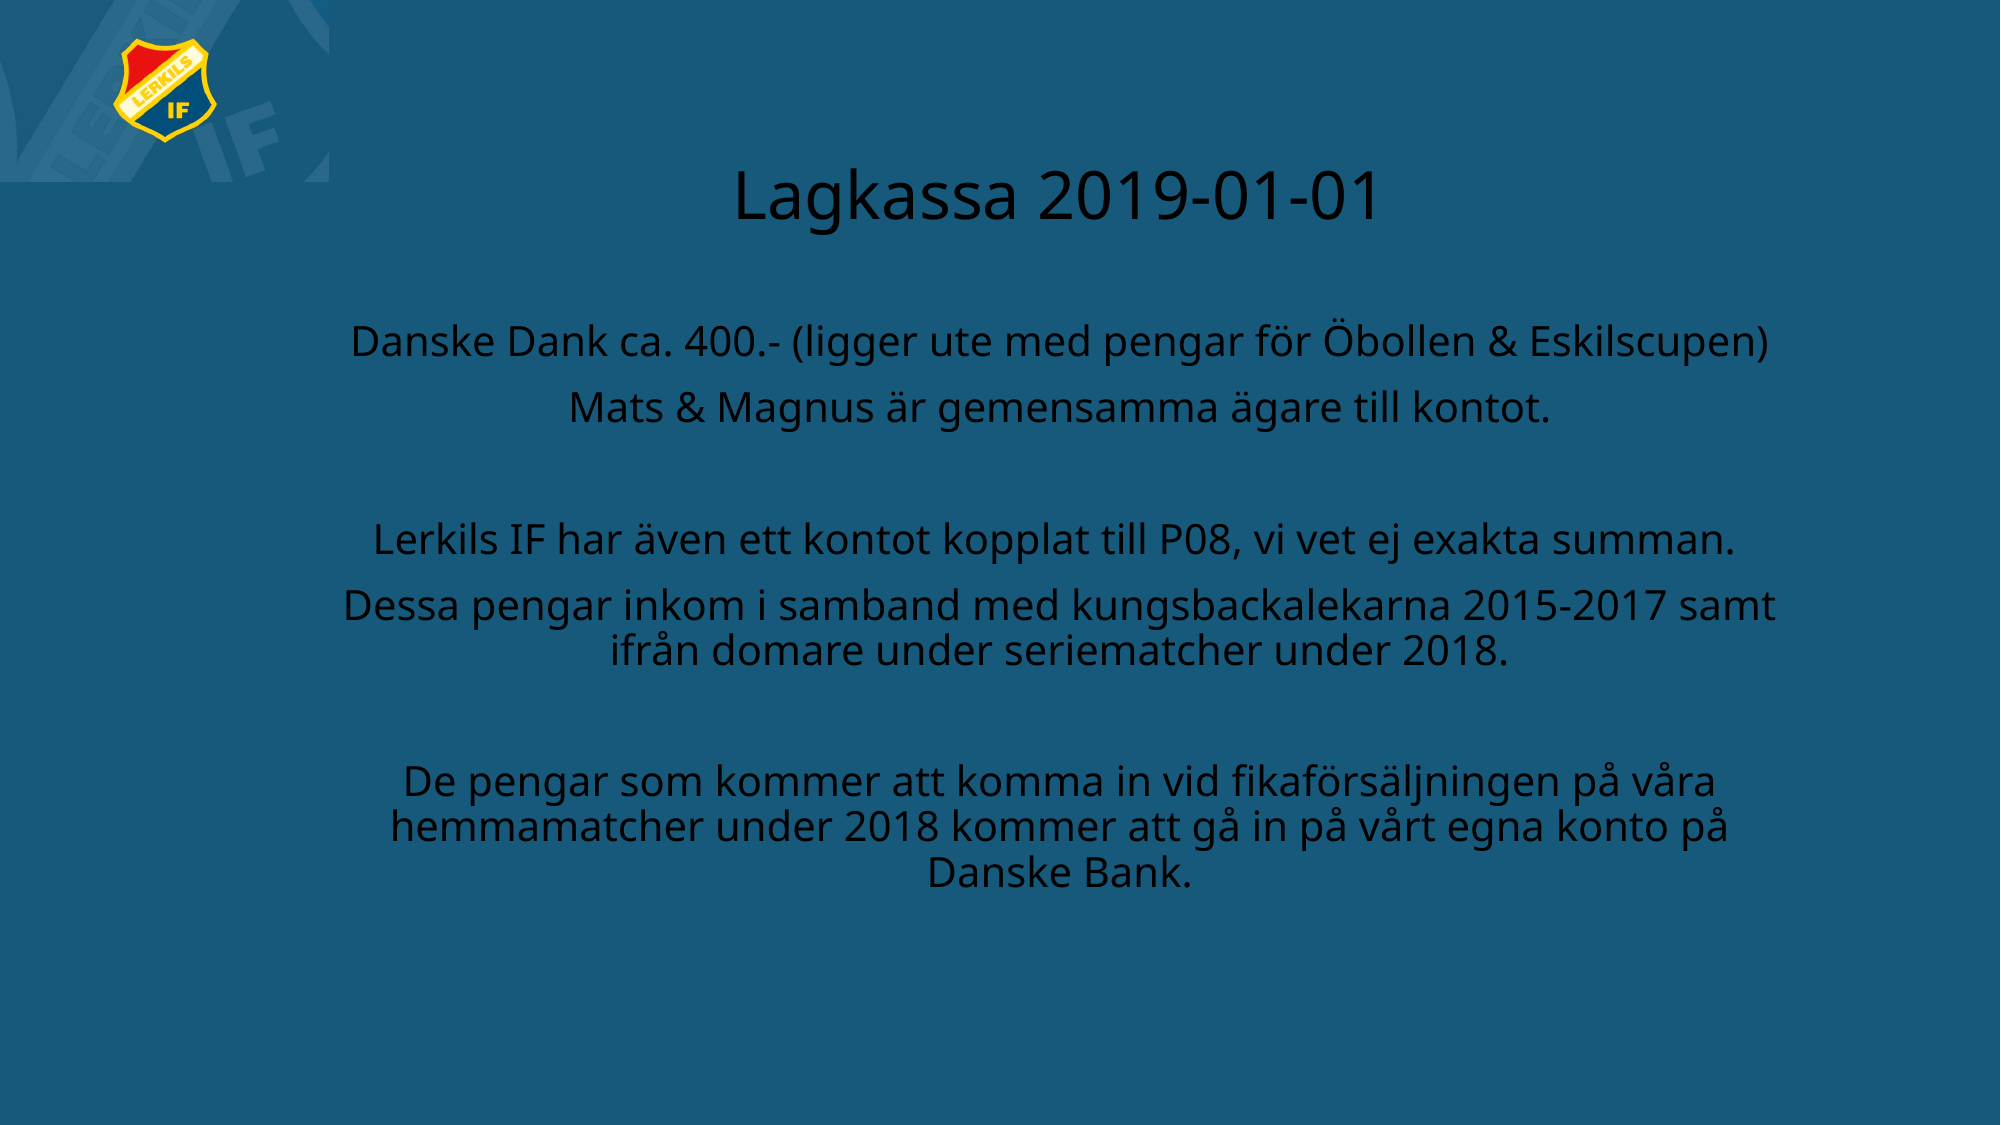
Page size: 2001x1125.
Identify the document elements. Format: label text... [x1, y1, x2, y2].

picture [0, 0, 329, 182]
subtitle Lagkassa 2019-01-01 Danske Dank ca. 400.- (ligger ute med pengar för Öbollen & Eskilscupen) Mats & Magnus är gemensamma ägare till kontot. Lerkils IF har även ett kontot kopplat till P08, vi vet ej exakta summan. Dessa pengar inkom i samband med kungsbackalekarna 2015-2017 samt ifrån domare under seriematcher under 2018. De pengar som kommer att komma in vid fikaförsäljningen på våra hemmamatcher under 2018 kommer att gå in på vårt egna konto på Danske Bank. [309, 154, 1810, 971]
